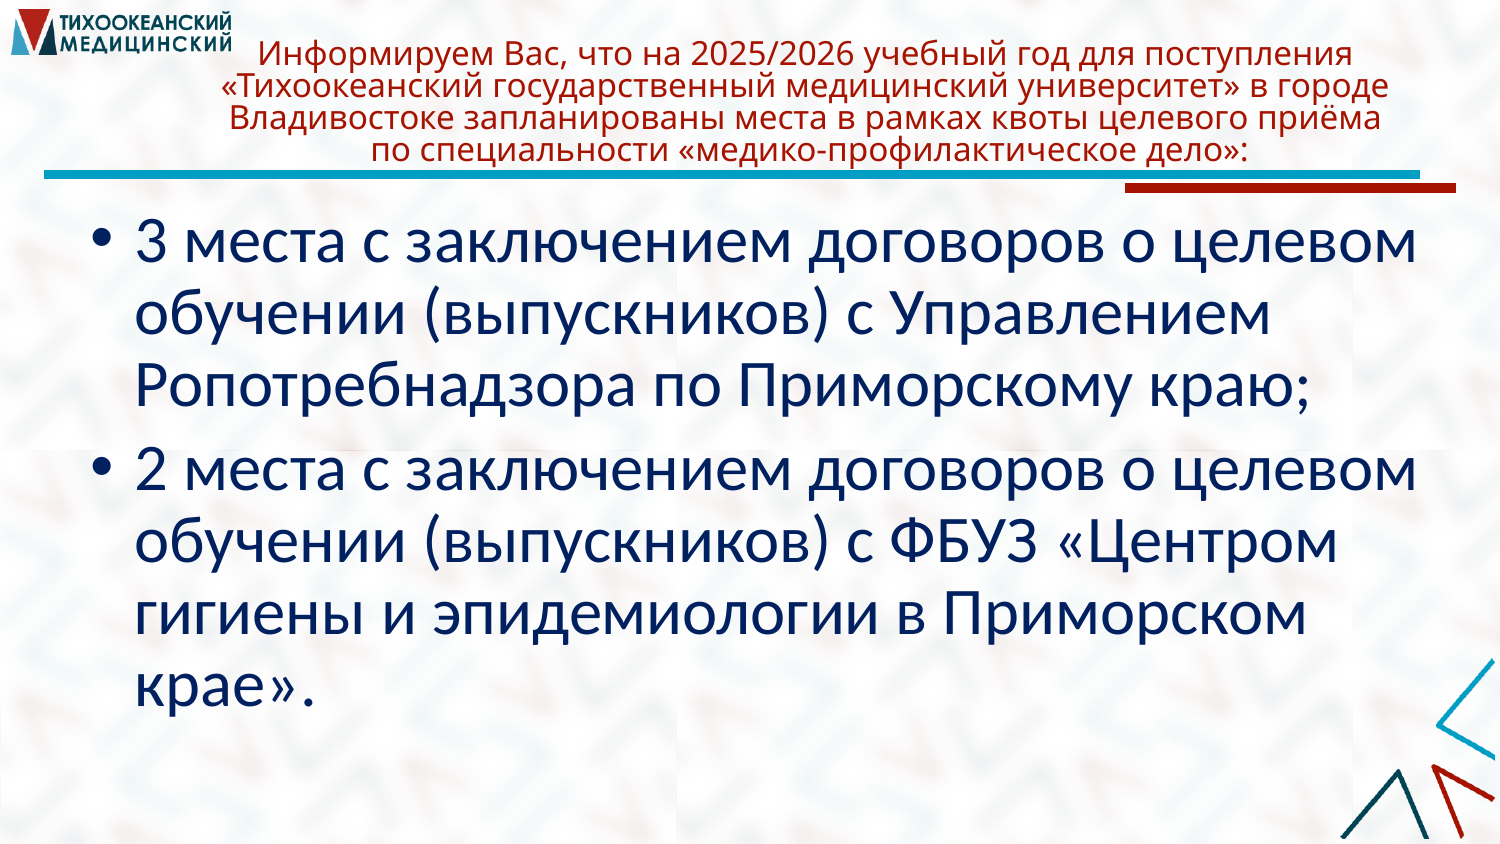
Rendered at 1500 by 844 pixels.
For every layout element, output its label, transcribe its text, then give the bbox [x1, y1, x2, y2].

title Информируем Вас, что на 2025/2026 учебный год для поступления «Тихоокеанский государственный медицинский университет» в городе Владивостоке запланированы места в рамках квоты целевого приёма по специальности «медико-профилактическое дело»: [112, 33, 1500, 175]
list 3 места с заключением договоров о целевом обучении (выпускников) с Управлением Ропотребнадзора по Приморскому краю; 2 места с заключением договоров о целевом обучении (выпускников) с ФБУЗ «Центром гигиены и эпидемиологии в Приморском крае». [75, 196, 1471, 754]
picture [0, 0, 1500, 844]
